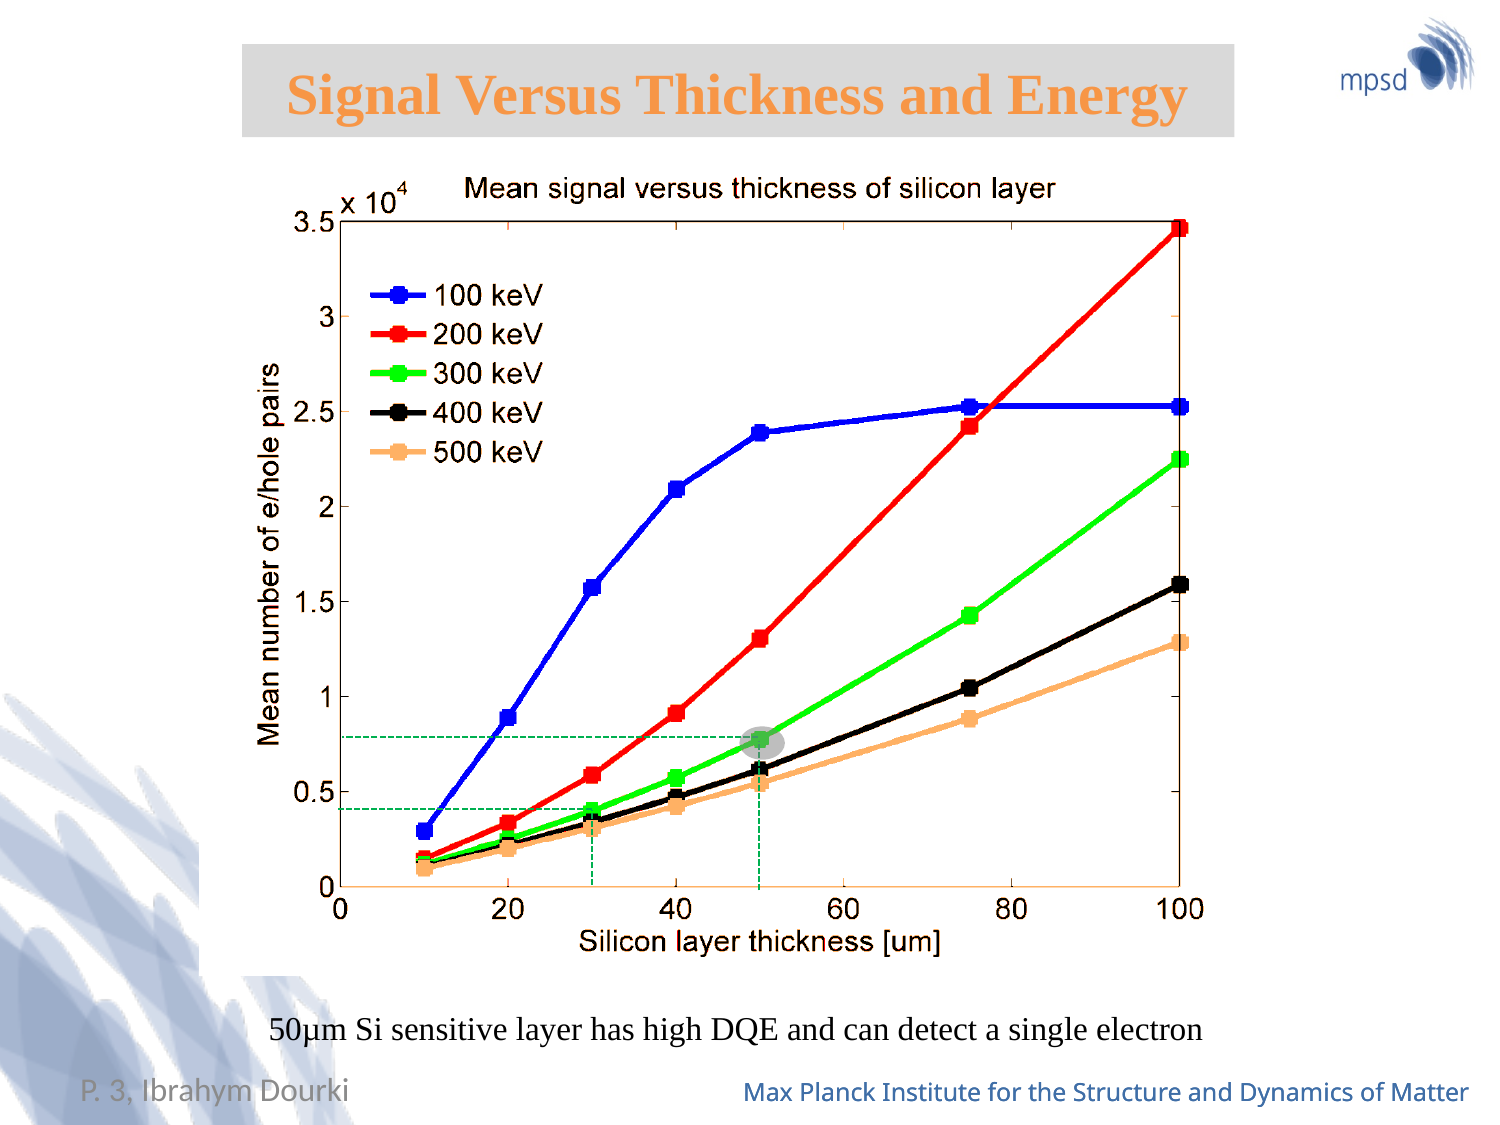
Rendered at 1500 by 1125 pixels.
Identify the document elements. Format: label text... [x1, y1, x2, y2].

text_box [199, 160, 1282, 977]
slide_number P. 3, Ibrahym Dourki [64, 1057, 415, 1118]
picture [0, 621, 432, 1125]
text_box 50µm Si sensitive layer has high DQE and can detect a single electron [253, 999, 1258, 1055]
title Signal Versus Thickness and Energy [242, 44, 1235, 138]
picture [1335, 11, 1481, 102]
